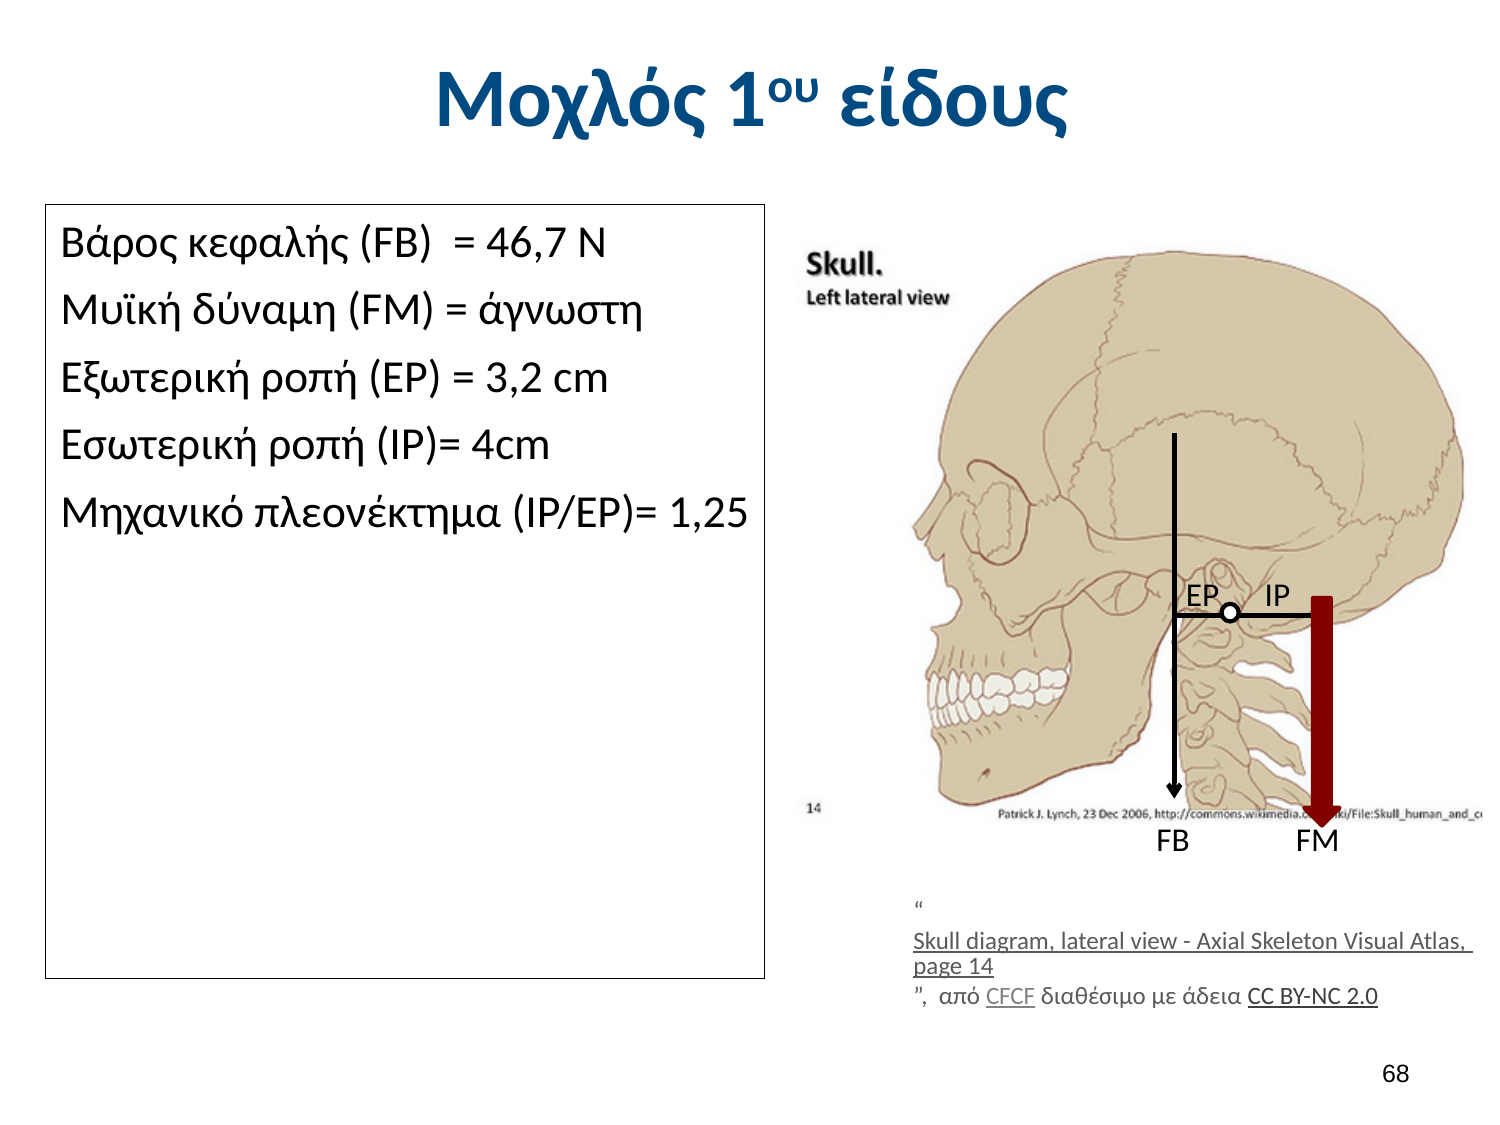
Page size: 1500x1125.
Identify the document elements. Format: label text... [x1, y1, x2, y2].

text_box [795, 231, 1483, 867]
title Μοχλός 1ου είδους [76, 19, 1427, 169]
text_box “Skull diagram, lateral view - Axial Skeleton Visual Atlas, page 14”, από CFCF διαθέσιμο με άδεια CC BY-NC 2.0 [898, 887, 1500, 992]
slide_number 67 [1074, 1042, 1425, 1103]
